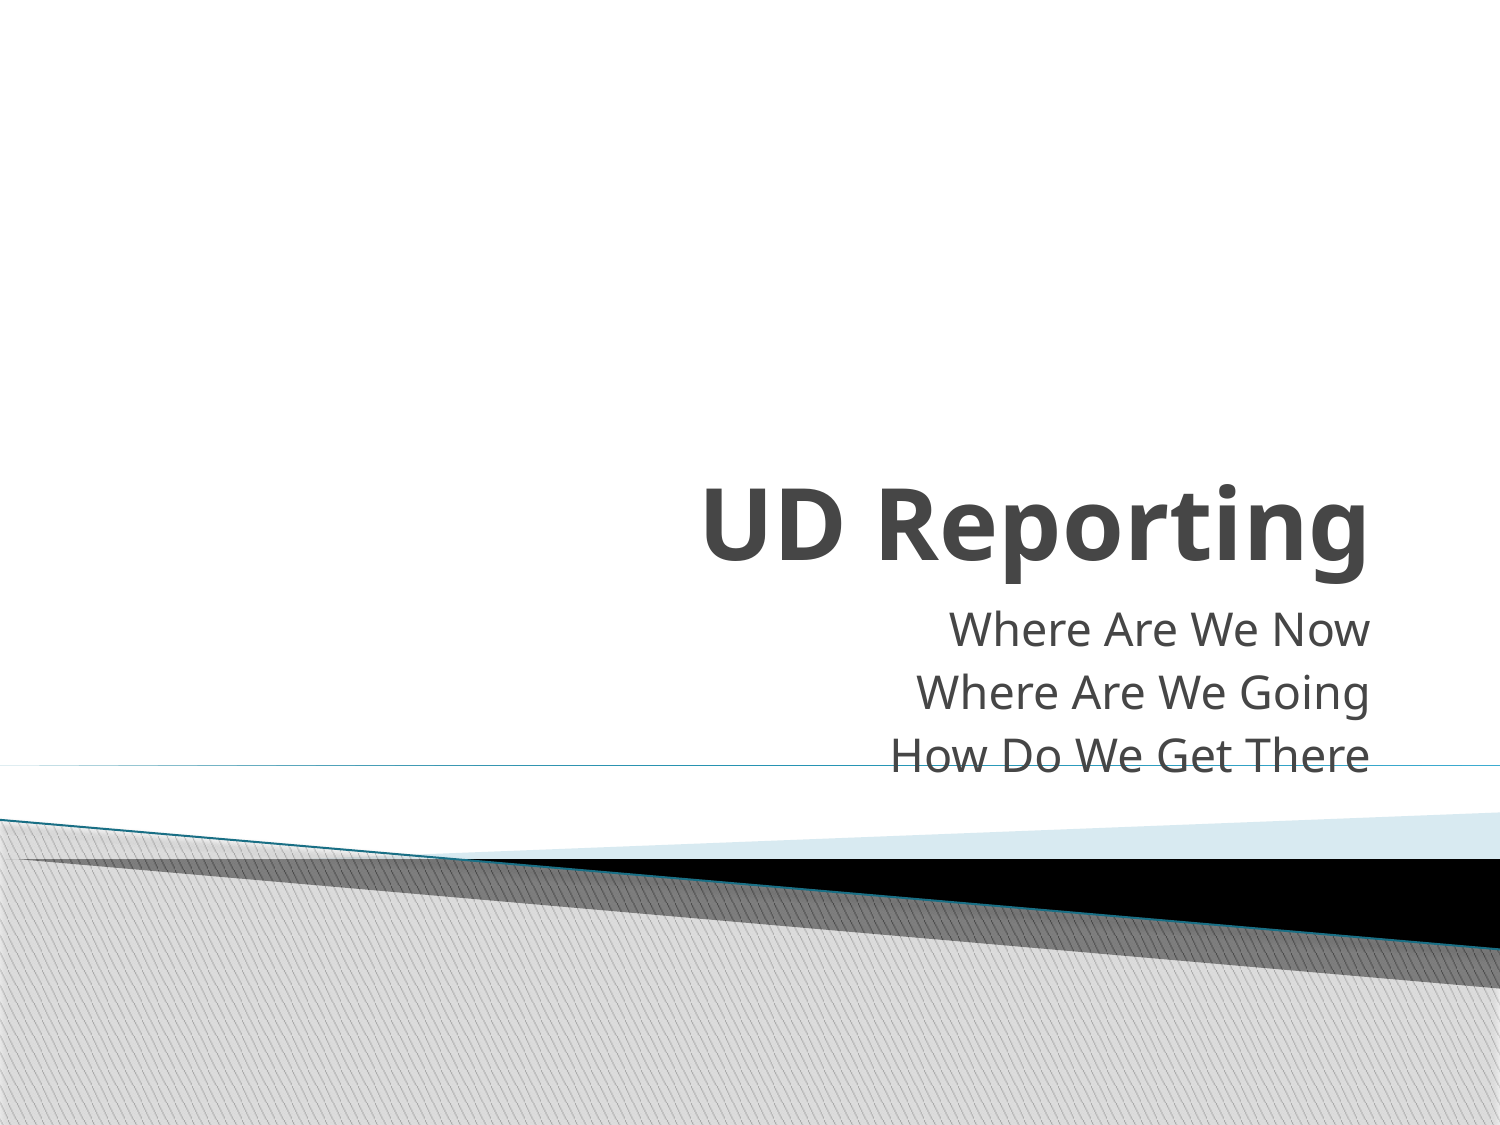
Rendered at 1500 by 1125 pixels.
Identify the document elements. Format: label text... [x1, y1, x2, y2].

picture [5, 859, 1500, 989]
subtitle Where Are We Now Where Are We Going How Do We Get There [112, 592, 1388, 790]
title UD Reporting [112, 287, 1388, 588]
